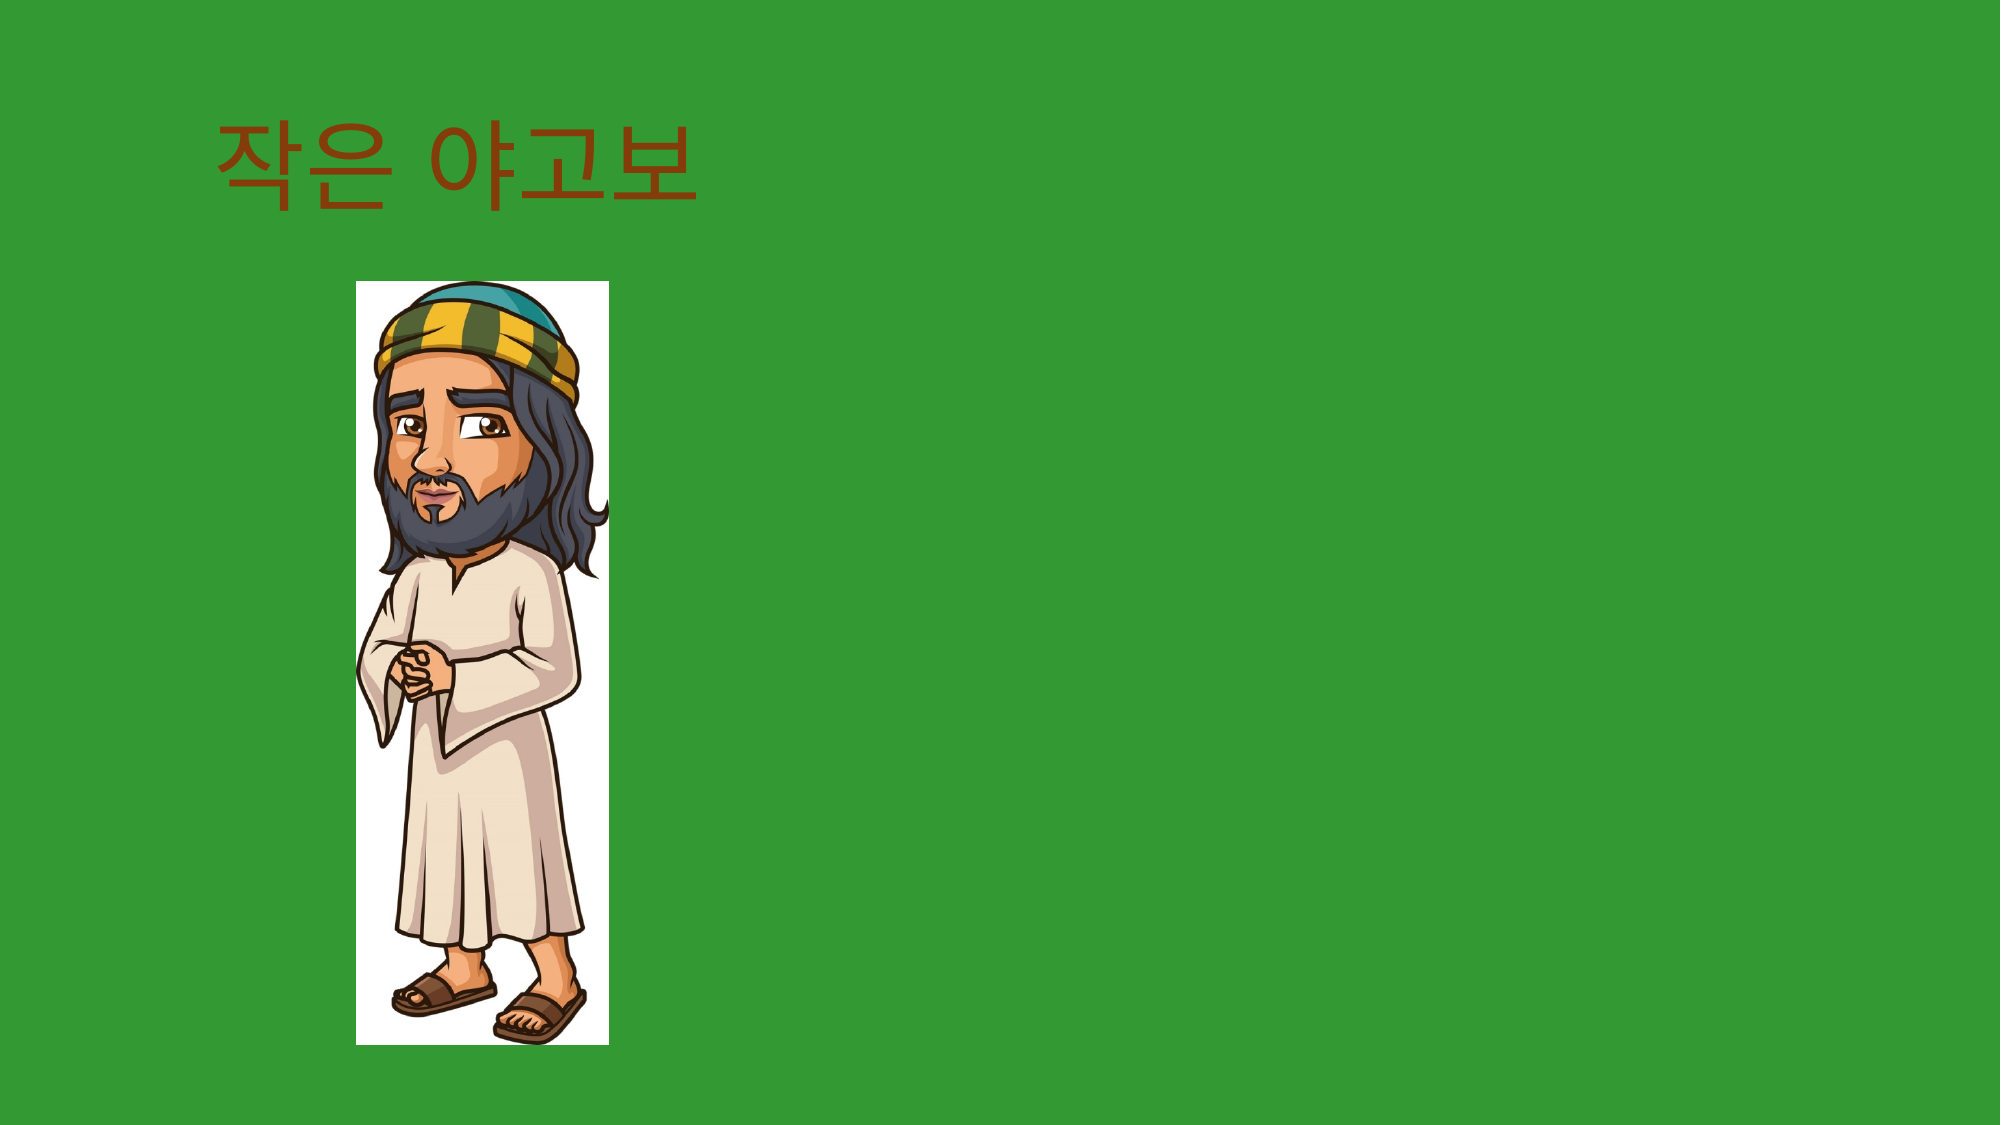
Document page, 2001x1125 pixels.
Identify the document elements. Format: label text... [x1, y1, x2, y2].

text_box 작은 야고보 [101, 96, 815, 231]
picture [355, 281, 609, 1045]
